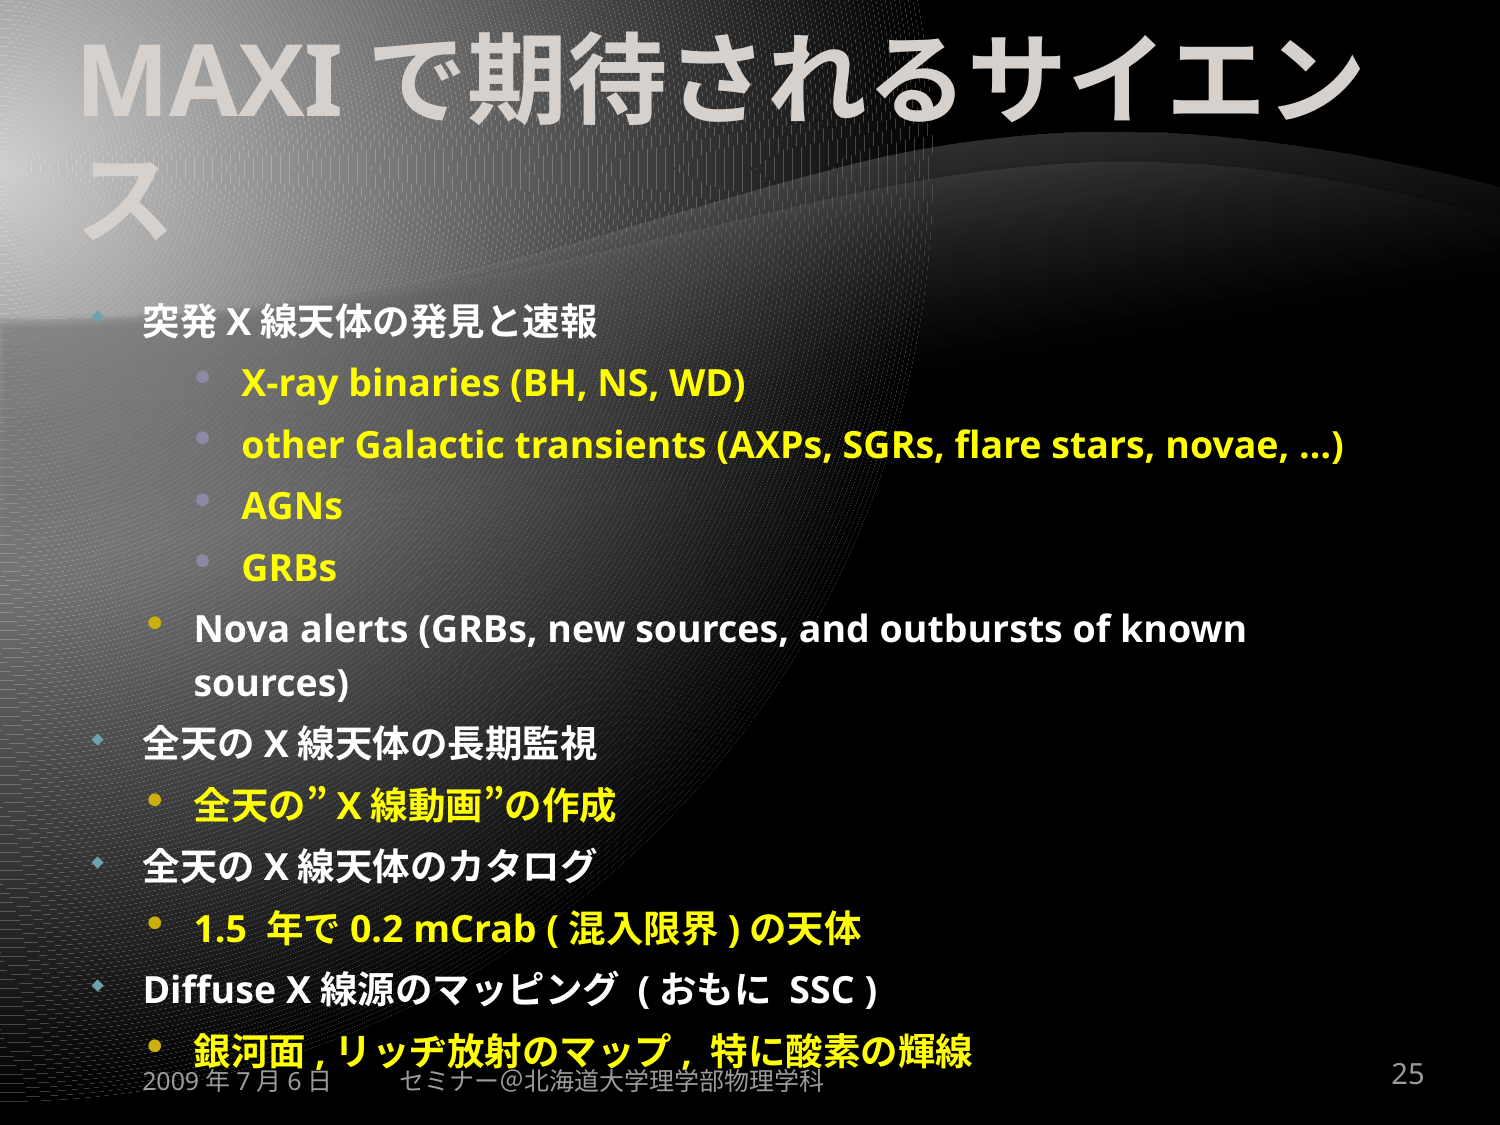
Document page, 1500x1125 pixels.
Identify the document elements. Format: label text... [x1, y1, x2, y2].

title MAXIで期待されるサイエンス [75, 7, 1425, 258]
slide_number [75, 1042, 399, 1103]
slide_number 25 [1337, 1042, 1425, 1103]
list 突発X線天体の発見と速報 X-ray binaries (BH, NS, WD) other Galactic transients (AXPs, SGRs, flare stars, novae, …) AGNs GRBs Nova alerts (GRBs, new sources, and outbursts of known sources) 全天のX線天体の長期監視 全天の”X線動画”の作成 全天のX線天体のカタログ 1.5 年で0.2 mCrab (混入限界)の天体 Diffuse X線源のマッピング (おもに SSC ) 銀河面,リッヂ放射のマップ, 特に酸素の輝線 [75, 281, 1425, 1055]
footer セミナー＠北海道大学理学部物理学科 [399, 1042, 997, 1103]
